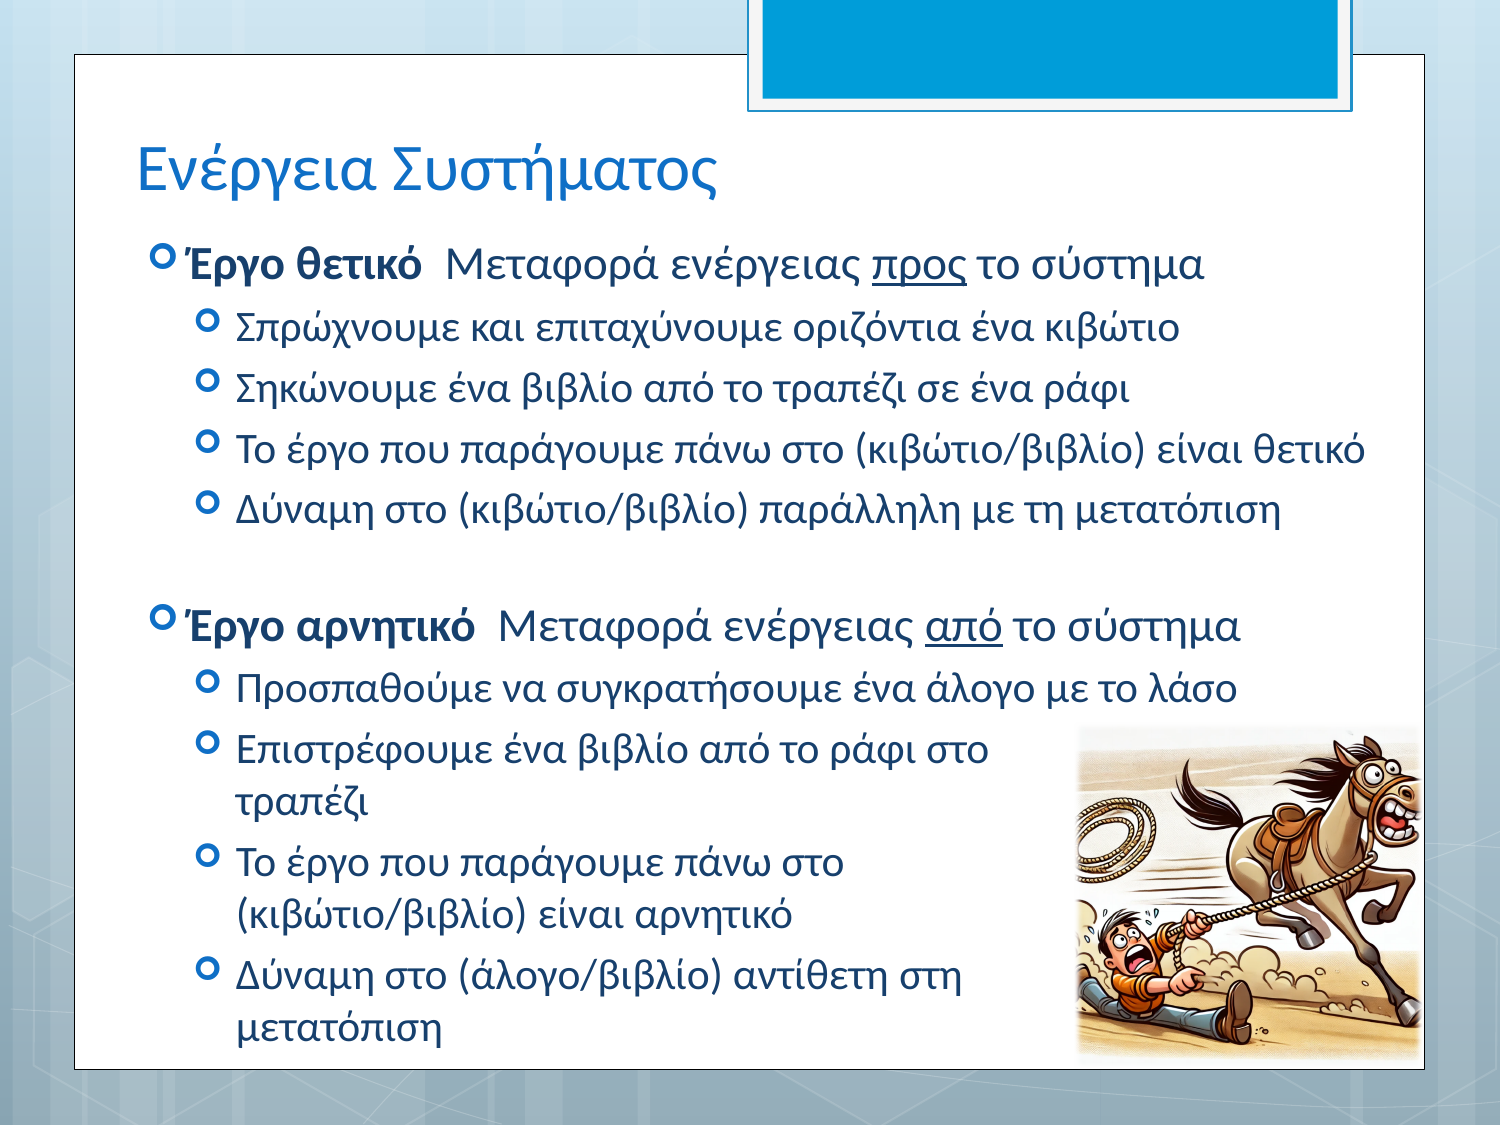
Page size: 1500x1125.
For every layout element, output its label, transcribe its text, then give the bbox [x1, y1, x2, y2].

title Ενέργεια Συστήματος [121, 116, 1338, 212]
picture [1074, 721, 1423, 1070]
